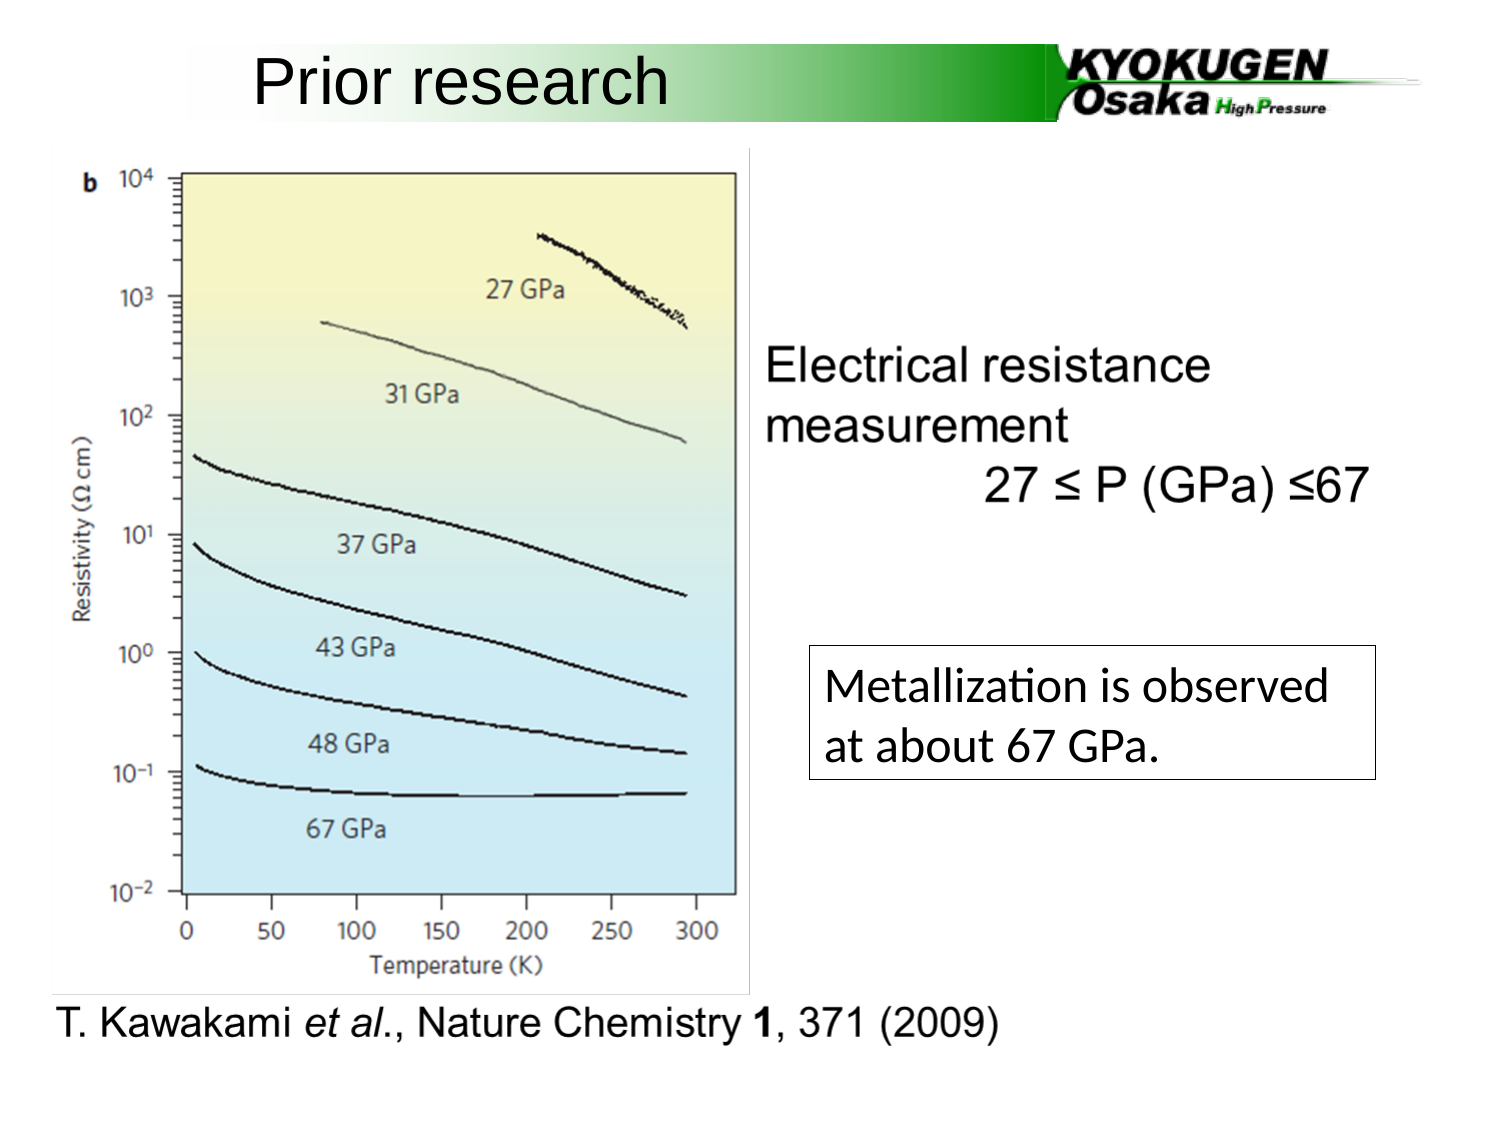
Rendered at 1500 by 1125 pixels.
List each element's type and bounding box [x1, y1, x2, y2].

picture [30, 148, 1500, 1072]
text_box [182, 30, 1424, 127]
